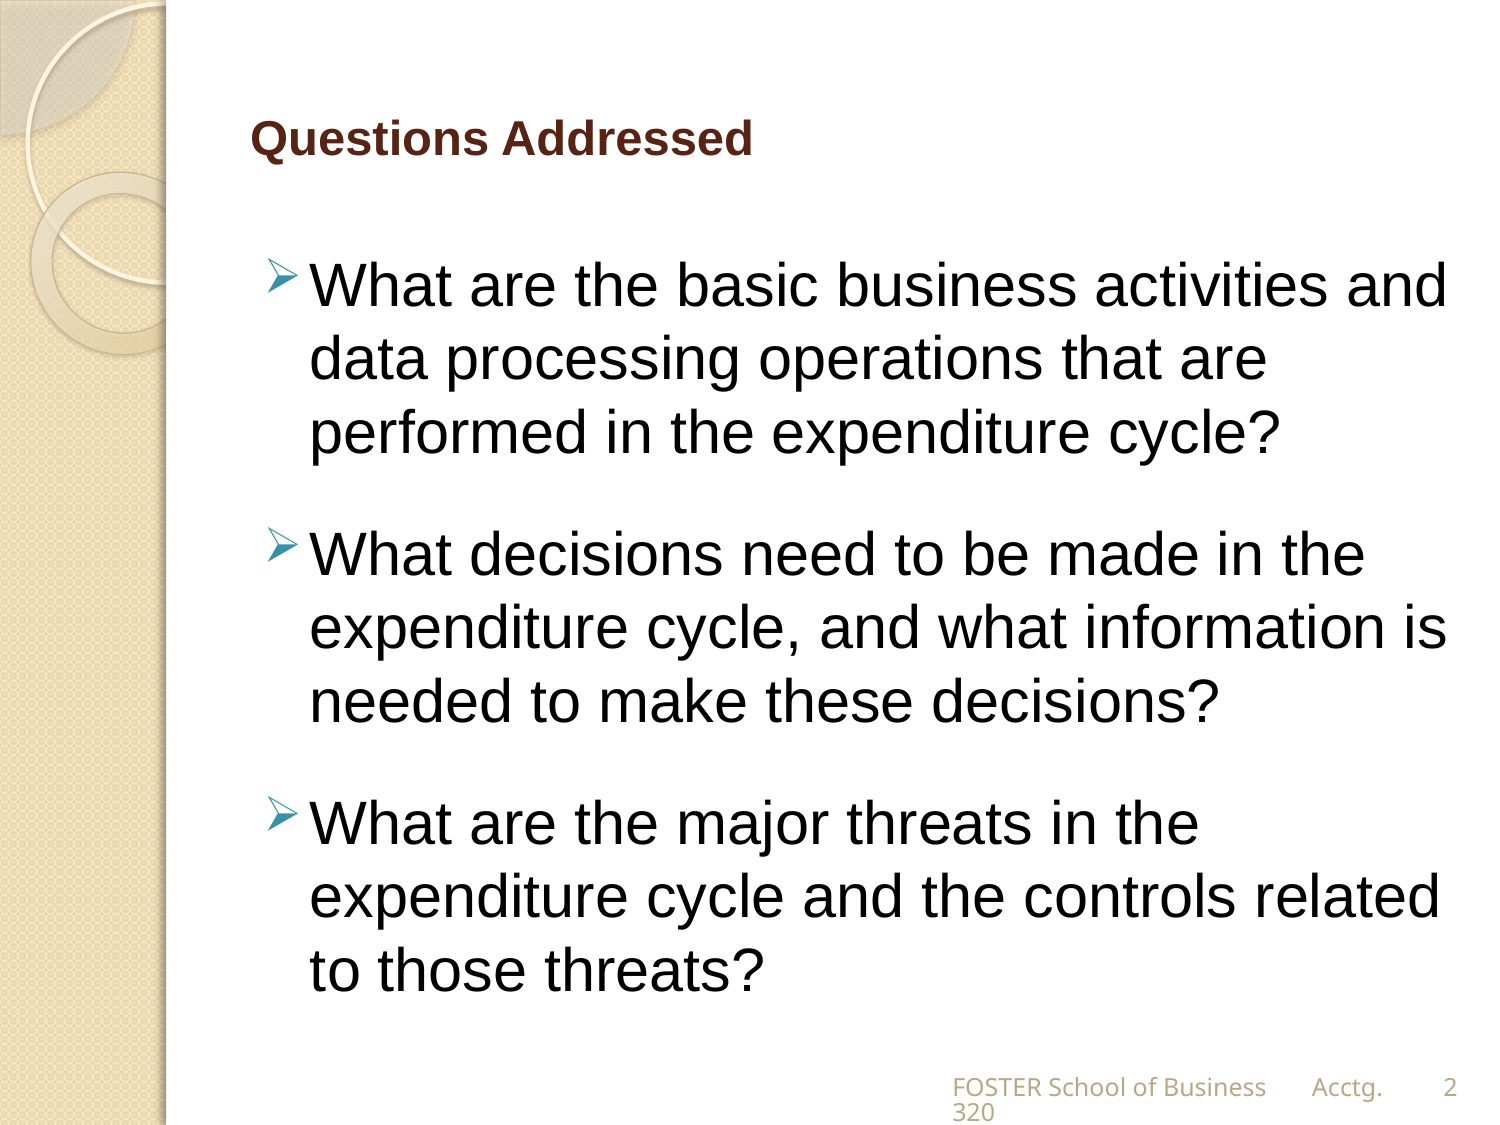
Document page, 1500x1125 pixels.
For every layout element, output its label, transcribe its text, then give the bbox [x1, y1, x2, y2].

title Questions Addressed [235, 45, 1466, 233]
slide_number 2 [1413, 1034, 1488, 1113]
footer FOSTER School of Business Acctg.320 [937, 1034, 1413, 1113]
list What are the basic business activities and data processing operations that are performed in the expenditure cycle? What decisions need to be made in the expenditure cycle, and what information is needed to make these decisions? What are the major threats in the expenditure cycle and the controls related to those threats? [235, 237, 1466, 1025]
